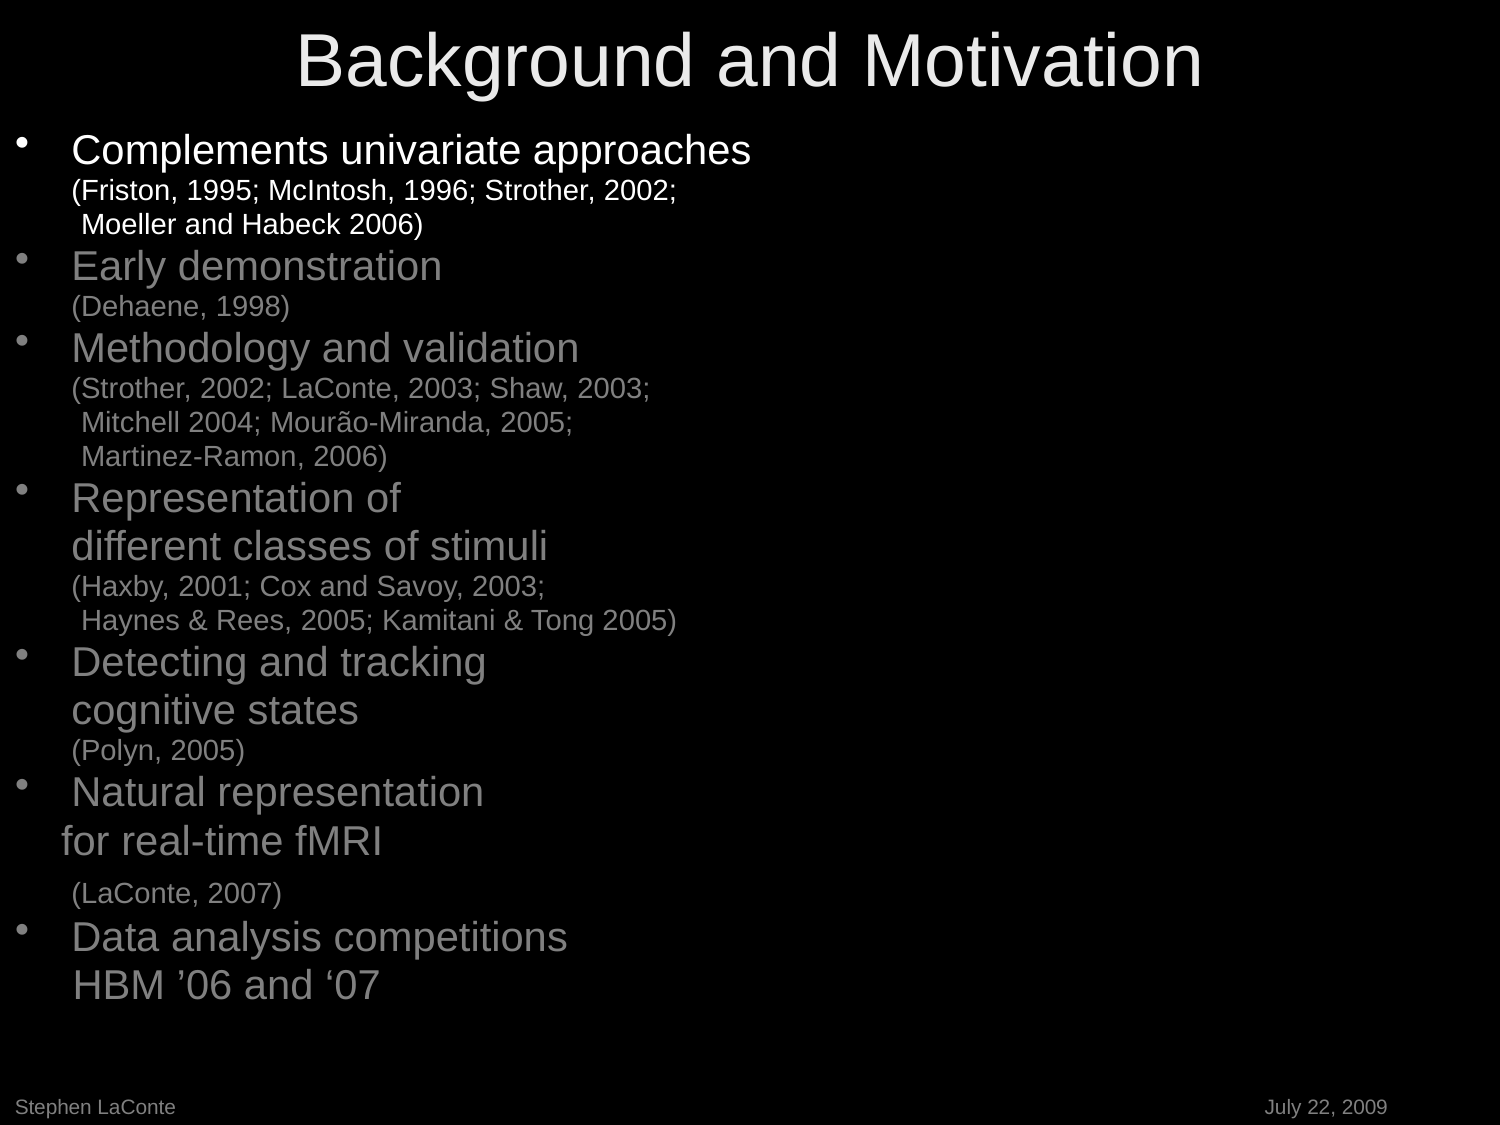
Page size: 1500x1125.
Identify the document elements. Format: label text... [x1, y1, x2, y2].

text_box Stephen LaConte July 22, 2009 [0, 1088, 1500, 1125]
title Background and Motivation [112, 0, 1388, 124]
list Complements univariate approaches (Friston, 1995; McIntosh, 1996; Strother, 2002; Moeller and Habeck 2006) Early demonstration (Dehaene, 1998) Methodology and validation (Strother, 2002; LaConte, 2003; Shaw, 2003; Mitchell 2004; Mourão-Miranda, 2005; Martinez-Ramon, 2006) Representation of different classes of stimuli (Haxby, 2001; Cox and Savoy, 2003; Haynes & Rees, 2005; Kamitani & Tong 2005) Detecting and tracking cognitive states (Polyn, 2005) Natural representation for real-time fMRI (LaConte, 2007) Data analysis competitions HBM ’06 and ‘07 [0, 124, 1463, 1088]
